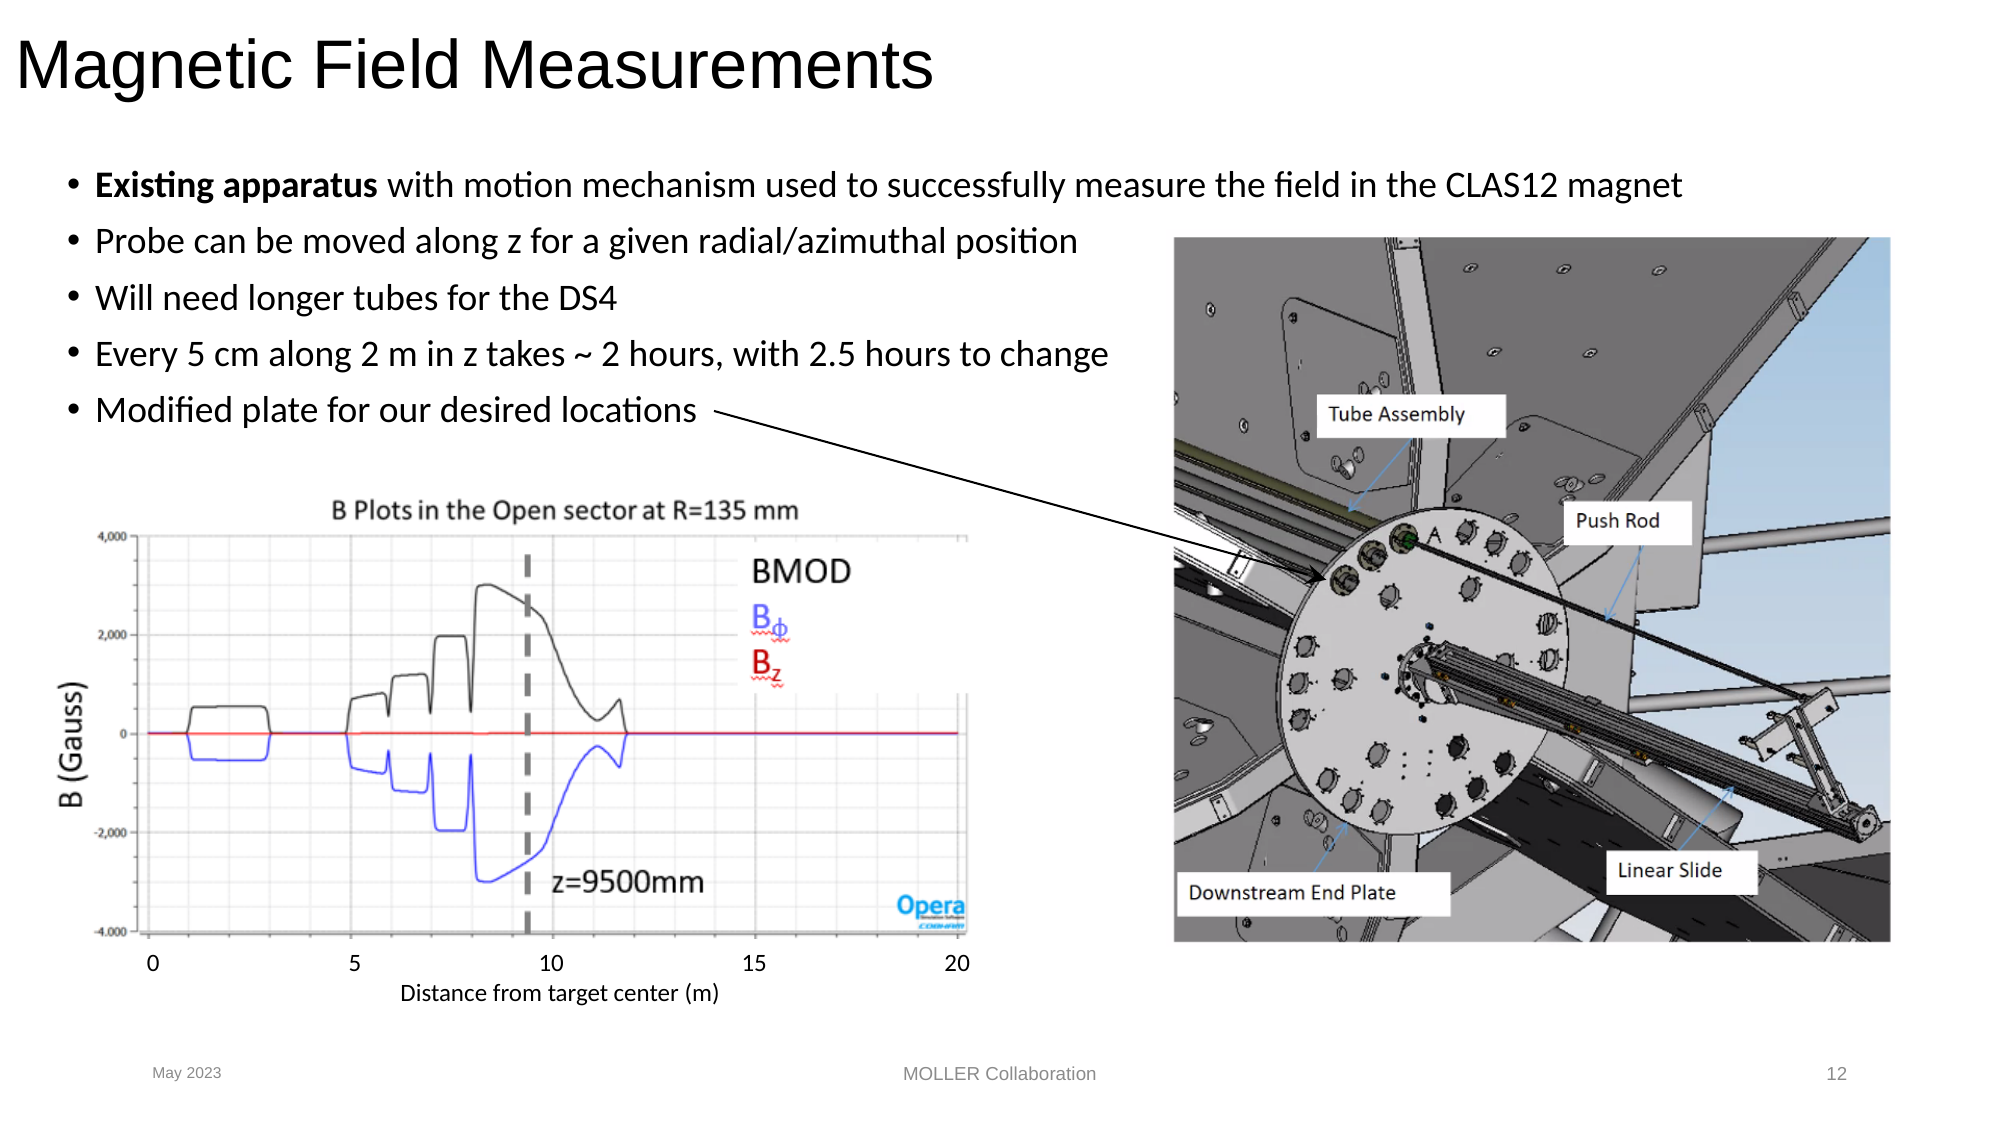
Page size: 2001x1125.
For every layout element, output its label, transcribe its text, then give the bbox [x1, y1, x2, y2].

picture [31, 488, 1034, 979]
list Existing apparatus with motion mechanism used to successfully measure the field in the CLAS12 magnet Probe can be moved along z for a given radial/azimuthal position Will need longer tubes for the DS4 Every 5 cm along 2 m in z takes ~ 2 hours, with 2.5 hours to change Modified plate for our desired locations [52, 158, 1948, 1019]
title Magnetic Field Measurements [0, 0, 2000, 134]
picture [1166, 229, 1895, 947]
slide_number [137, 1042, 588, 1103]
footer MOLLER Collaboration [662, 1042, 1338, 1103]
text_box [713, 410, 1327, 580]
slide_number 12 [1412, 1042, 1863, 1103]
text_box 0 5 10 15 20 Distance from target center (m) [132, 979, 989, 1014]
